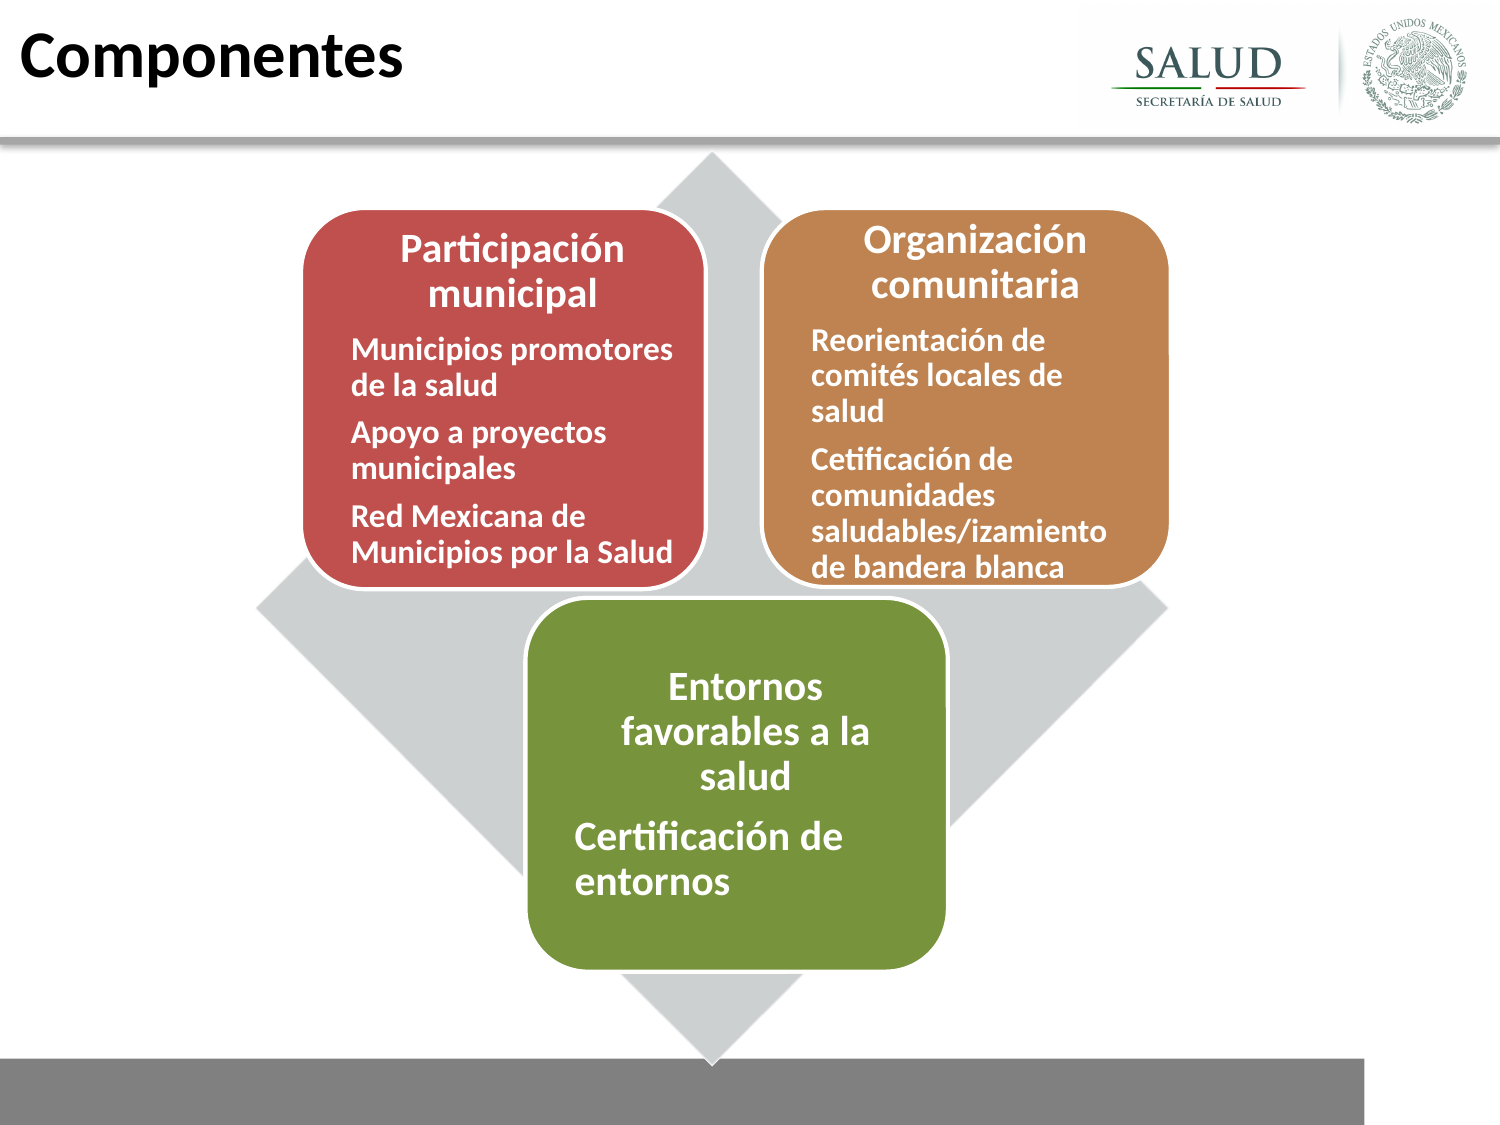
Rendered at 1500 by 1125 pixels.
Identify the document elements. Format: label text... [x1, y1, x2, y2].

picture [1076, 3, 1500, 131]
text_box Componentes [0, 0, 1144, 102]
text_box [24, 149, 1401, 1067]
